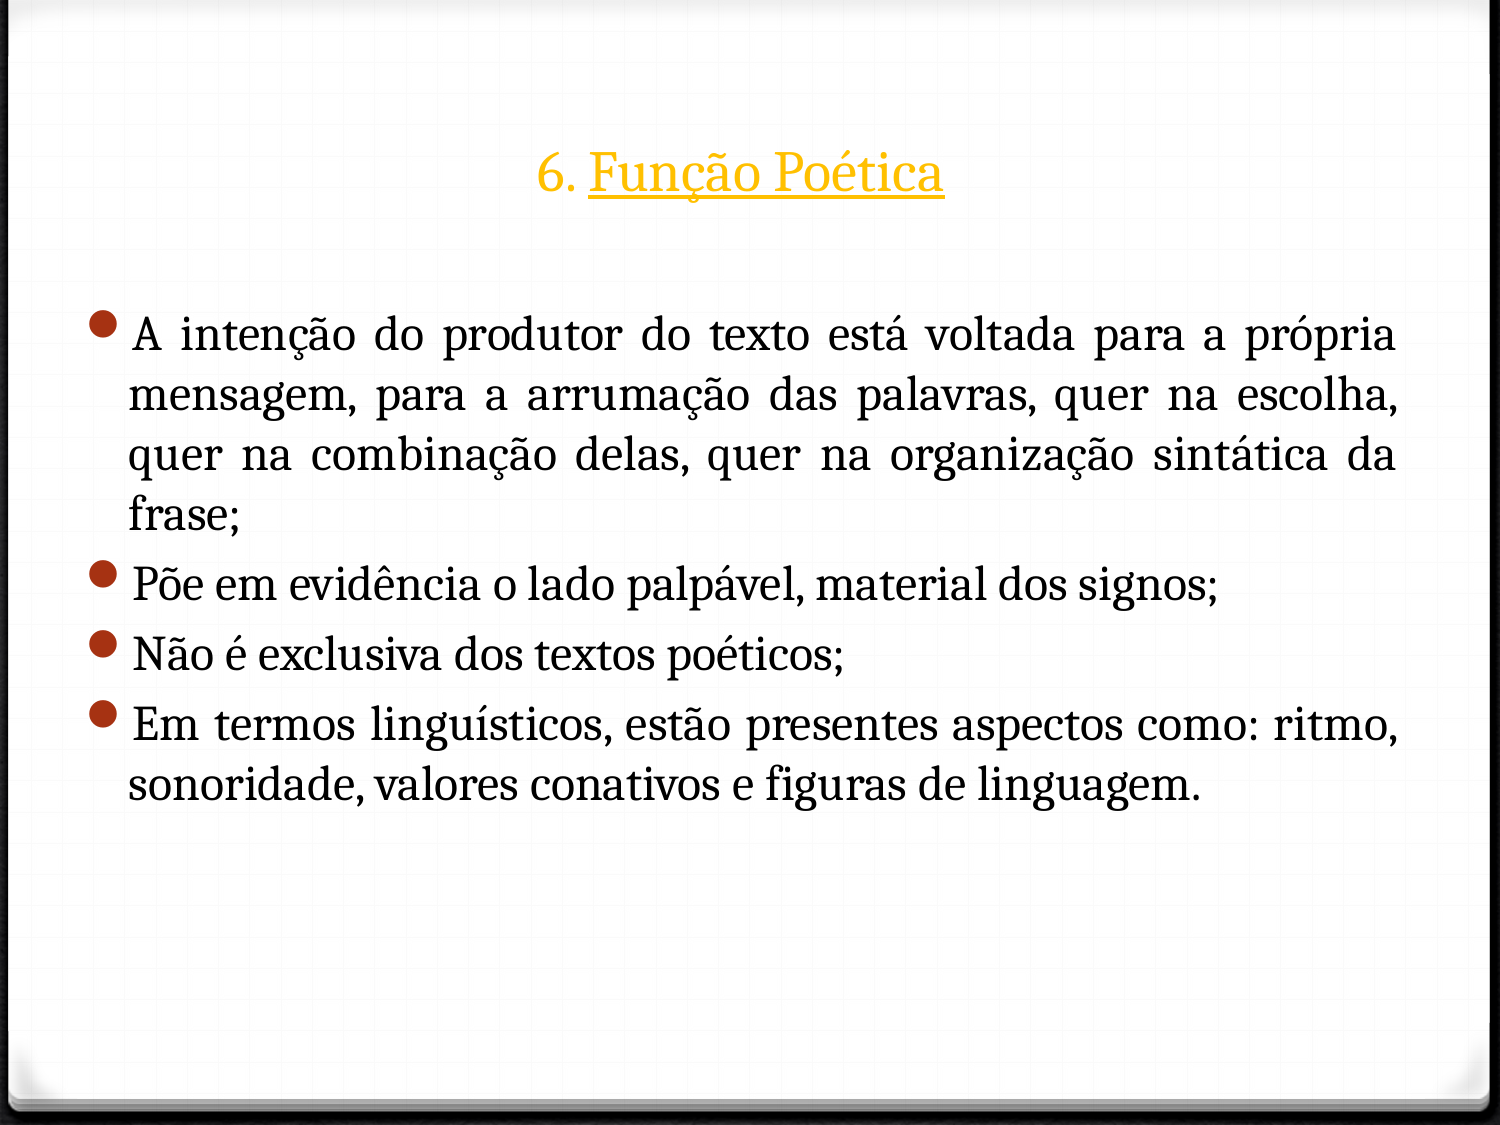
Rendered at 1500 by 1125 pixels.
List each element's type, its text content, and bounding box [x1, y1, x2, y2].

picture [0, 0, 1500, 1125]
title 6. Função Poética [70, 82, 1413, 255]
list A intenção do produtor do texto está voltada para a própria mensagem, para a arrumação das palavras, quer na escolha, quer na combinação delas, quer na organização sintática da frase; Põe em evidência o lado palpável, material dos signos; Não é exclusiva dos textos poéticos; Em termos linguísticos, estão presentes aspectos como: ritmo, sonoridade, valores conativos e figuras de linguagem. [70, 292, 1413, 980]
